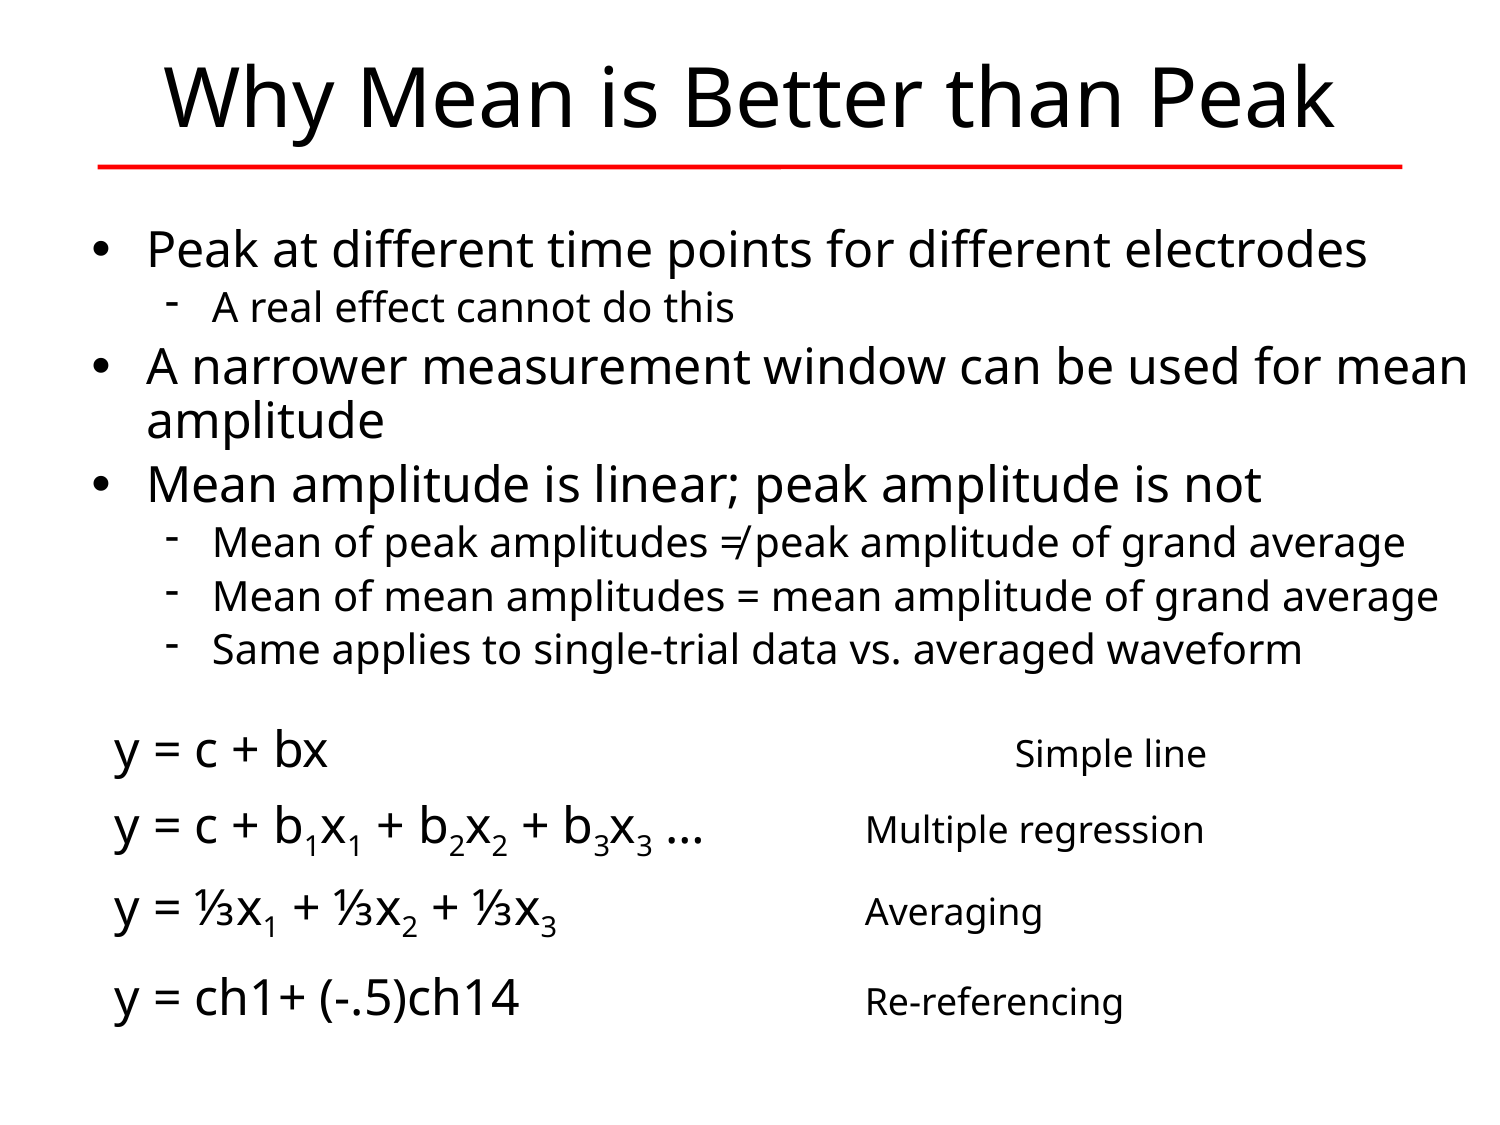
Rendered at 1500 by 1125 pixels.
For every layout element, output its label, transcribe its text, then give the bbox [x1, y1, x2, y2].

text_box y = ⅓x1 + ⅓x2 + ⅓x3 Averaging [99, 868, 1400, 952]
list Peak at different time points for different electrodes A real effect cannot do this A narrower measurement window can be used for mean amplitude Mean amplitude is linear; peak amplitude is not Mean of peak amplitudes ≠ peak amplitude of grand average Mean of mean amplitudes = mean amplitude of grand average Same applies to single-trial data vs. averaged waveform [74, 216, 1500, 961]
text_box y = ch1+ (-.5)ch14 Re-referencing [99, 958, 1400, 1033]
title Why Mean is Better than Peak [74, 0, 1426, 188]
text_box y = c + b1x1 + b2x2 + b3x3 … Multiple regression [99, 786, 1400, 868]
text_box y = c + bx Simple line [99, 710, 1400, 785]
